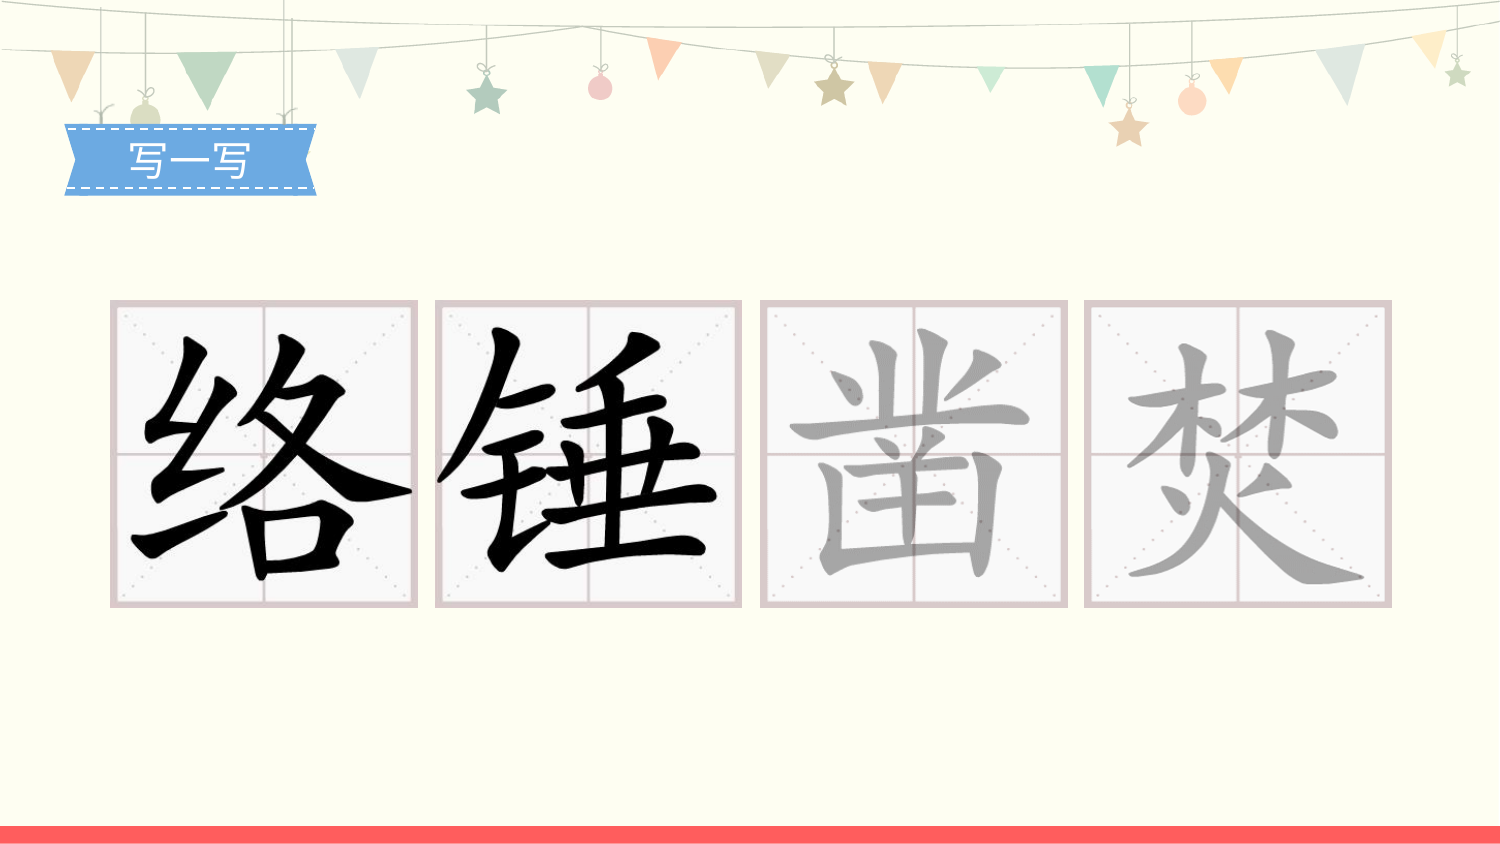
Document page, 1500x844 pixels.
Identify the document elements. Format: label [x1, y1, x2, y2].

picture [759, 300, 1068, 609]
text_box [64, 0, 317, 196]
picture [434, 300, 743, 609]
picture [1084, 300, 1392, 609]
picture [110, 300, 418, 609]
